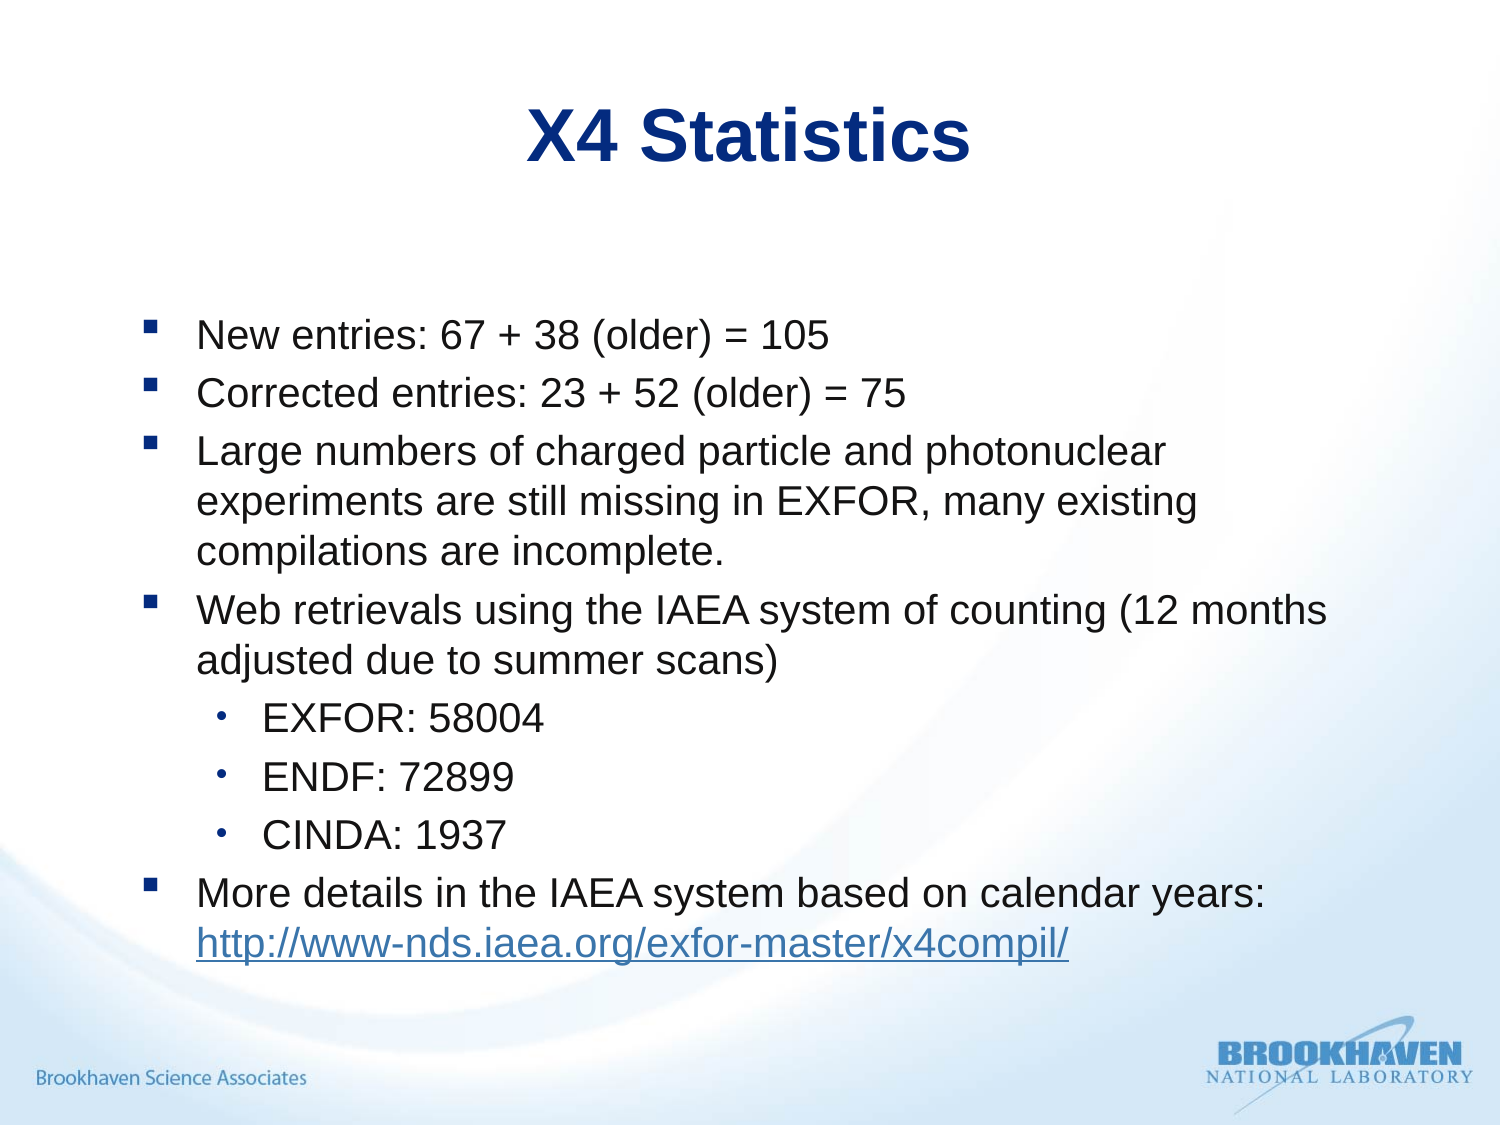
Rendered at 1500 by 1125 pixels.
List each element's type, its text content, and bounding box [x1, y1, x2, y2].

picture [0, 0, 1500, 1125]
list New entries: 67 + 38 (older) = 105 Corrected entries: 23 + 52 (older) = 75 Large numbers of charged particle and photonuclear experiments are still missing in EXFOR, many existing compilations are incomplete. Web retrievals using the IAEA system of counting (12 months adjusted due to summer scans) EXFOR: 58004 ENDF: 72899 CINDA: 1937 More details in the IAEA system based on calendar years: http://www-nds.iaea.org/exfor-master/x4compil/ [124, 299, 1376, 938]
title X4 Statistics [62, 49, 1438, 230]
